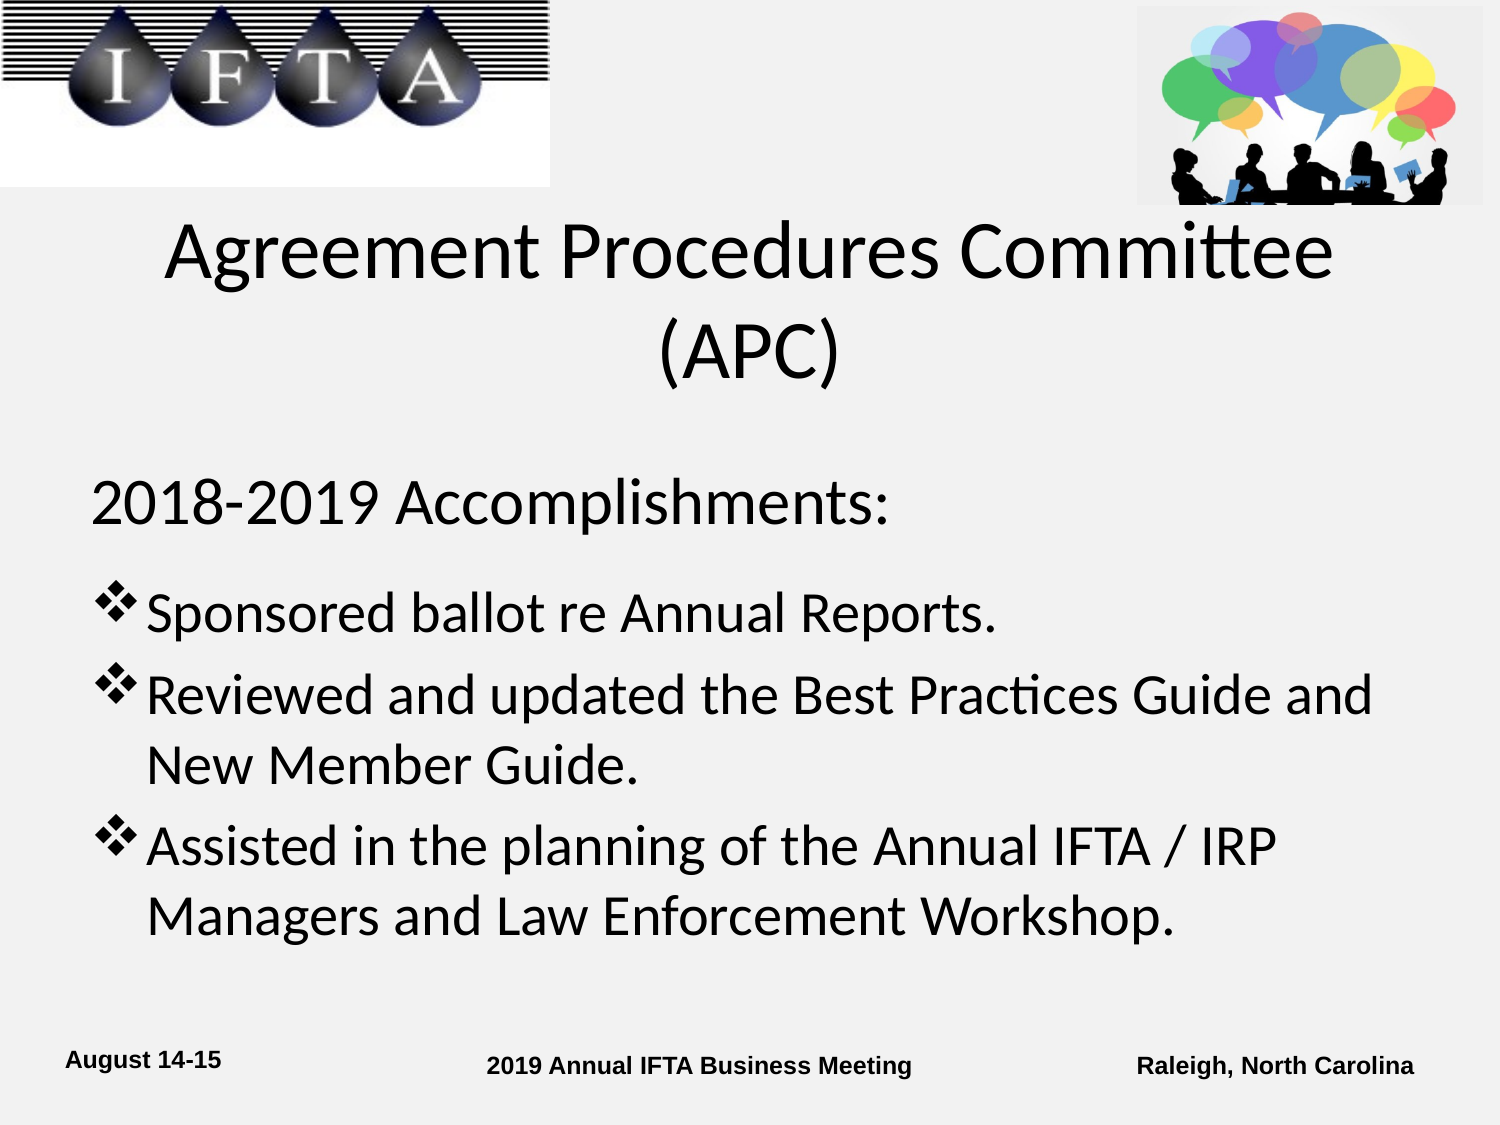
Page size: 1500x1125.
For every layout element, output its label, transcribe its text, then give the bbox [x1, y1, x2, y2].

picture [1137, 5, 1484, 205]
title Agreement Procedures Committee (APC) [75, 187, 1425, 288]
picture [0, 0, 550, 187]
list 2018-2019 Accomplishments: Sponsored ballot re Annual Reports. Reviewed and updated the Best Practices Guide and New Member Guide. Assisted in the planning of the Annual IFTA / IRP Managers and Law Enforcement Workshop. [75, 450, 1425, 1003]
